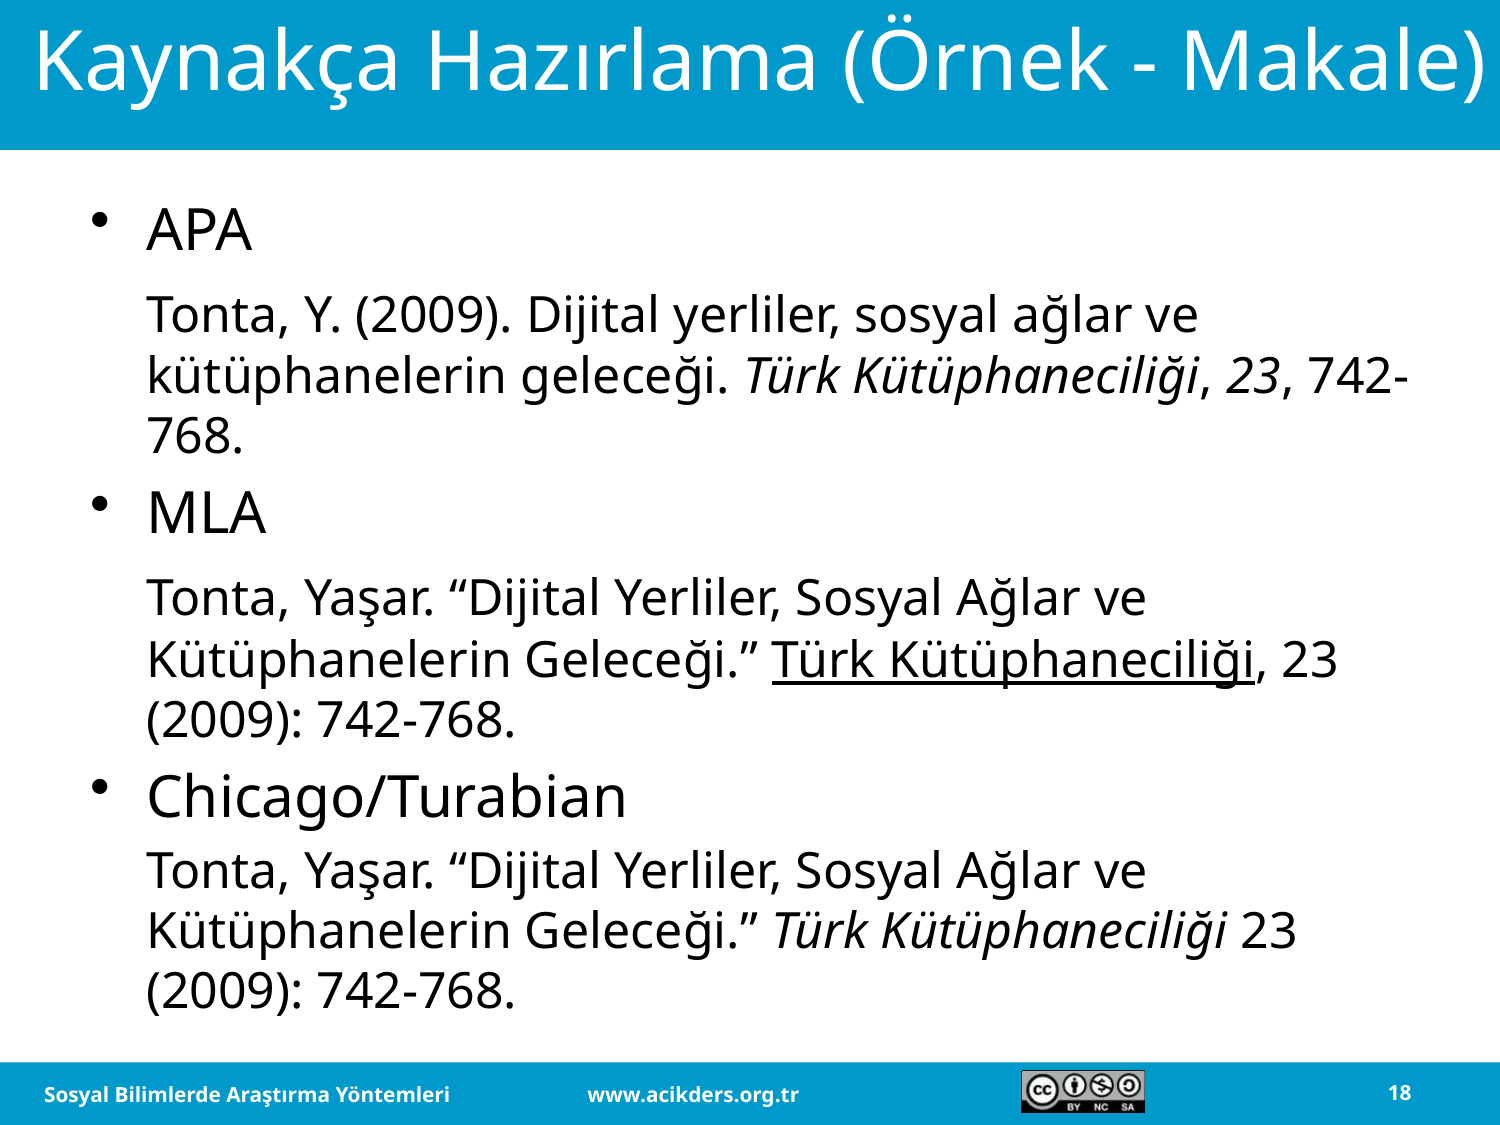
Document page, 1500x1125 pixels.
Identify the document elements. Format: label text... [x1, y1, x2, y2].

list APA Tonta, Y. (2009). Dijital yerliler, sosyal ağlar ve kütüphanelerin geleceği. Türk Kütüphaneciliği, 23, 742-768. MLA Tonta, Yaşar. “Dijital Yerliler, Sosyal Ağlar ve Kütüphanelerin Geleceği.” Türk Kütüphaneciliği, 23 (2009): 742-768. Chicago/Turabian Tonta, Yaşar. “Dijital Yerliler, Sosyal Ağlar ve Kütüphanelerin Geleceği.” Türk Kütüphaneciliği 23 (2009): 742-768. [74, 184, 1459, 1032]
picture [1022, 1071, 1144, 1112]
title Kaynakça Hazırlama (Örnek - Makale) [17, 0, 1500, 150]
